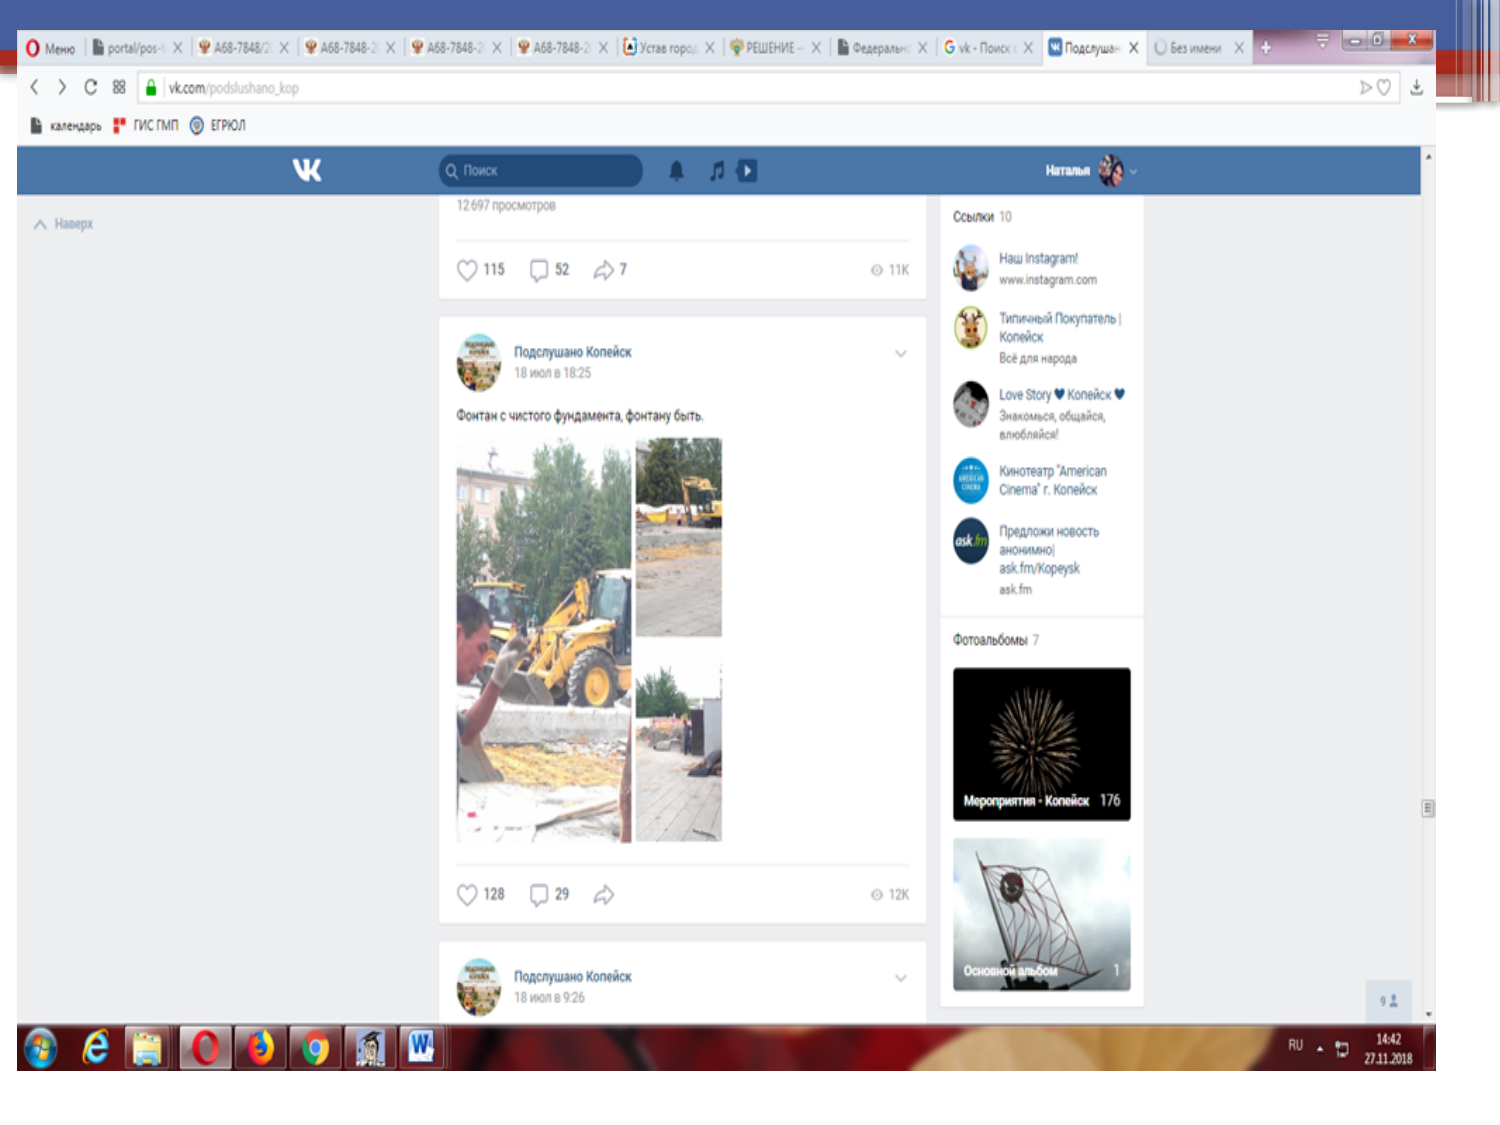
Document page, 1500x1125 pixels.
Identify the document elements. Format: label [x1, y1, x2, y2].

picture [17, 30, 1436, 1071]
